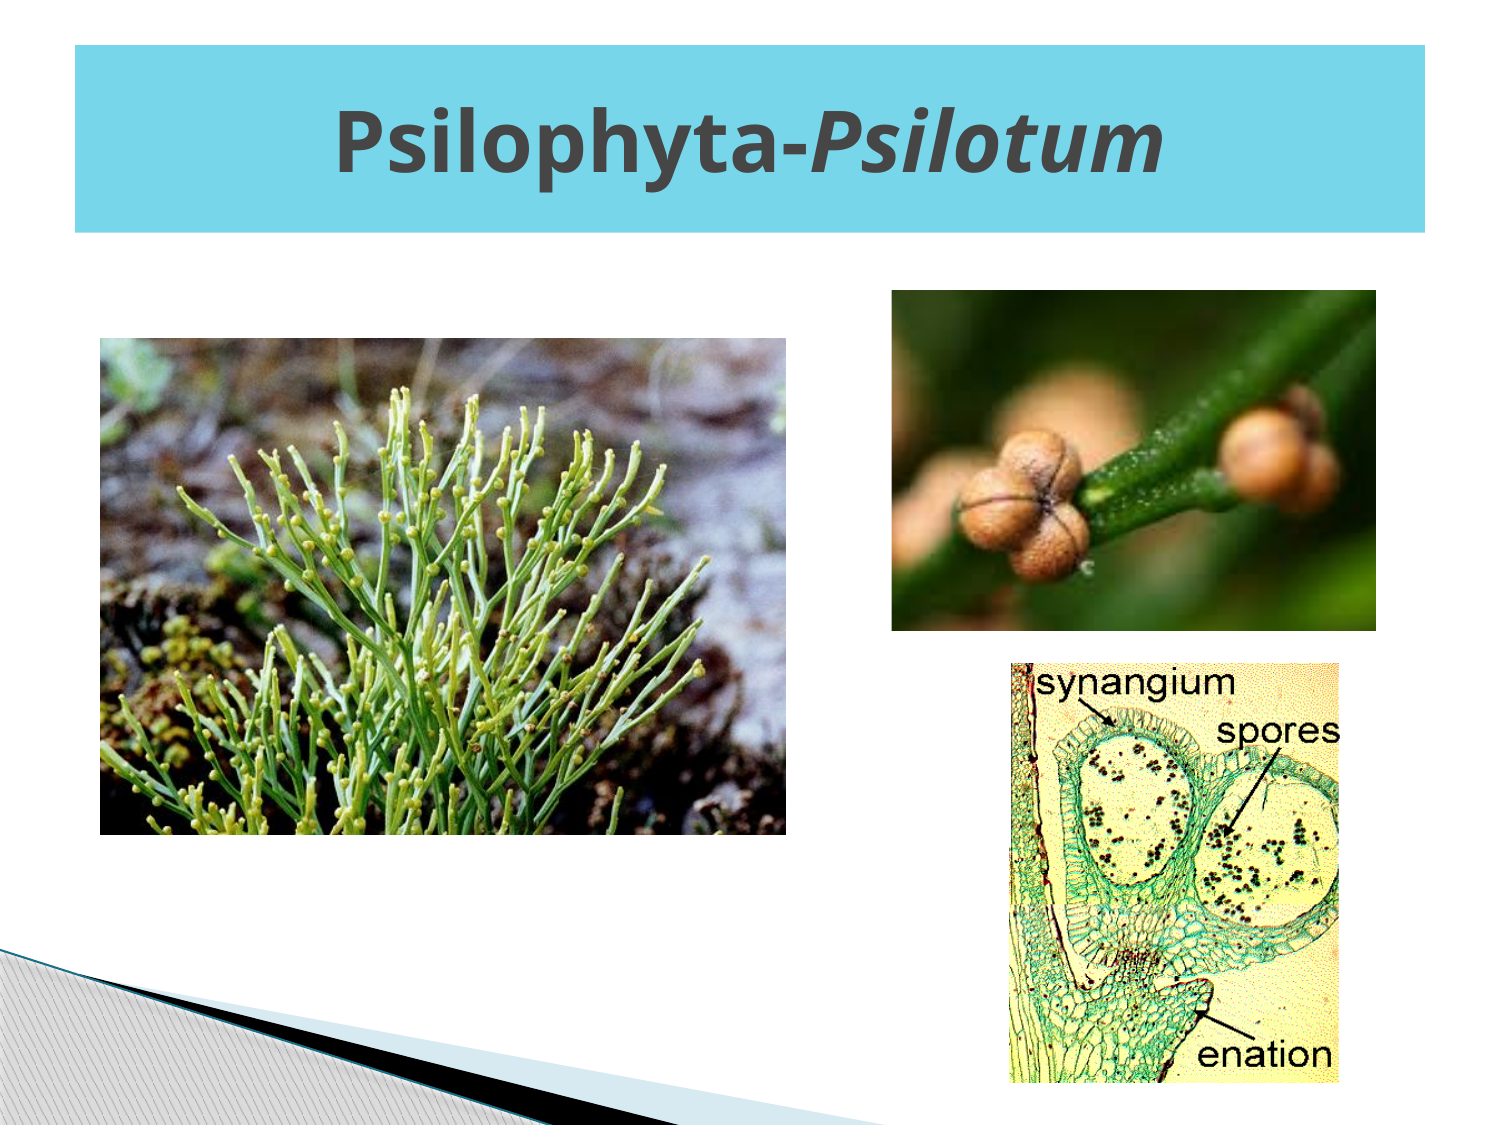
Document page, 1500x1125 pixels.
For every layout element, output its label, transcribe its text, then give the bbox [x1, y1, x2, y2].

picture [1009, 661, 1341, 1083]
picture [891, 290, 1377, 631]
picture [100, 337, 786, 835]
title Psilophyta-Psilotum [75, 45, 1425, 233]
